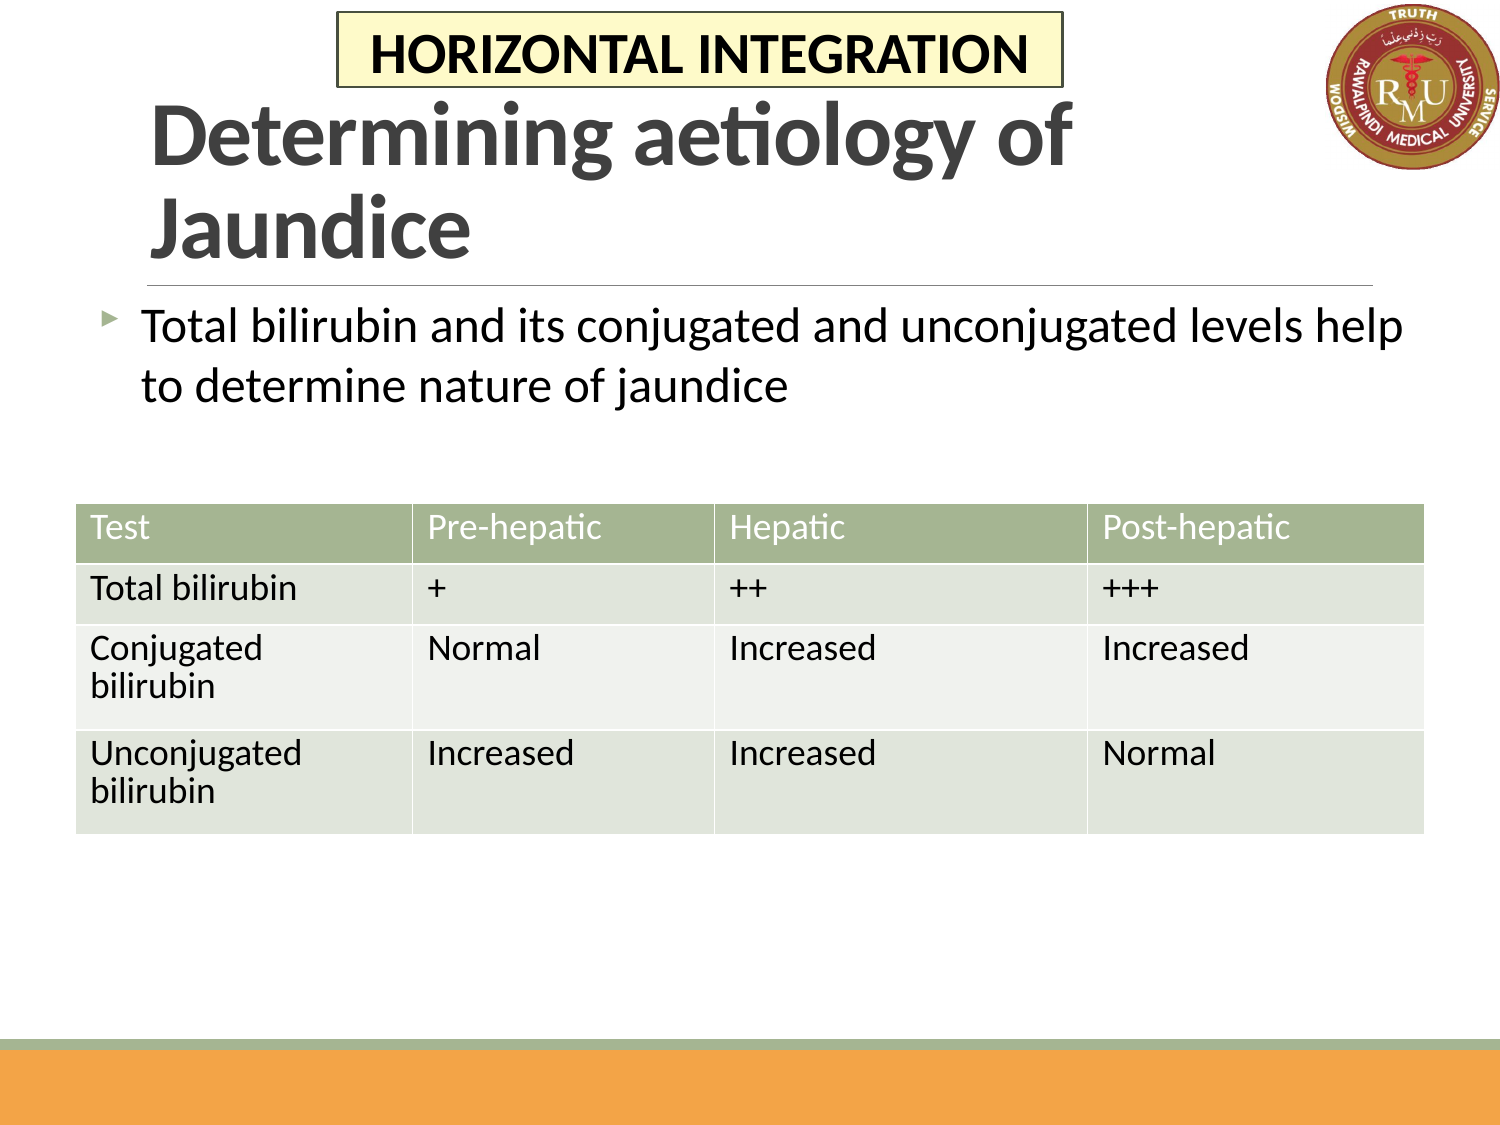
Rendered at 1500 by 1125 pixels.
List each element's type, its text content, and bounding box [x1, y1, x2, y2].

picture [1324, 3, 1500, 171]
text_box HORIZONTAL INTEGRATION [336, 11, 1064, 88]
title Determining aetiology of Jaundice [135, 47, 1373, 285]
text_box Total bilirubin and its conjugated and unconjugated levels help to determine nature of jaundice [66, 285, 1442, 932]
